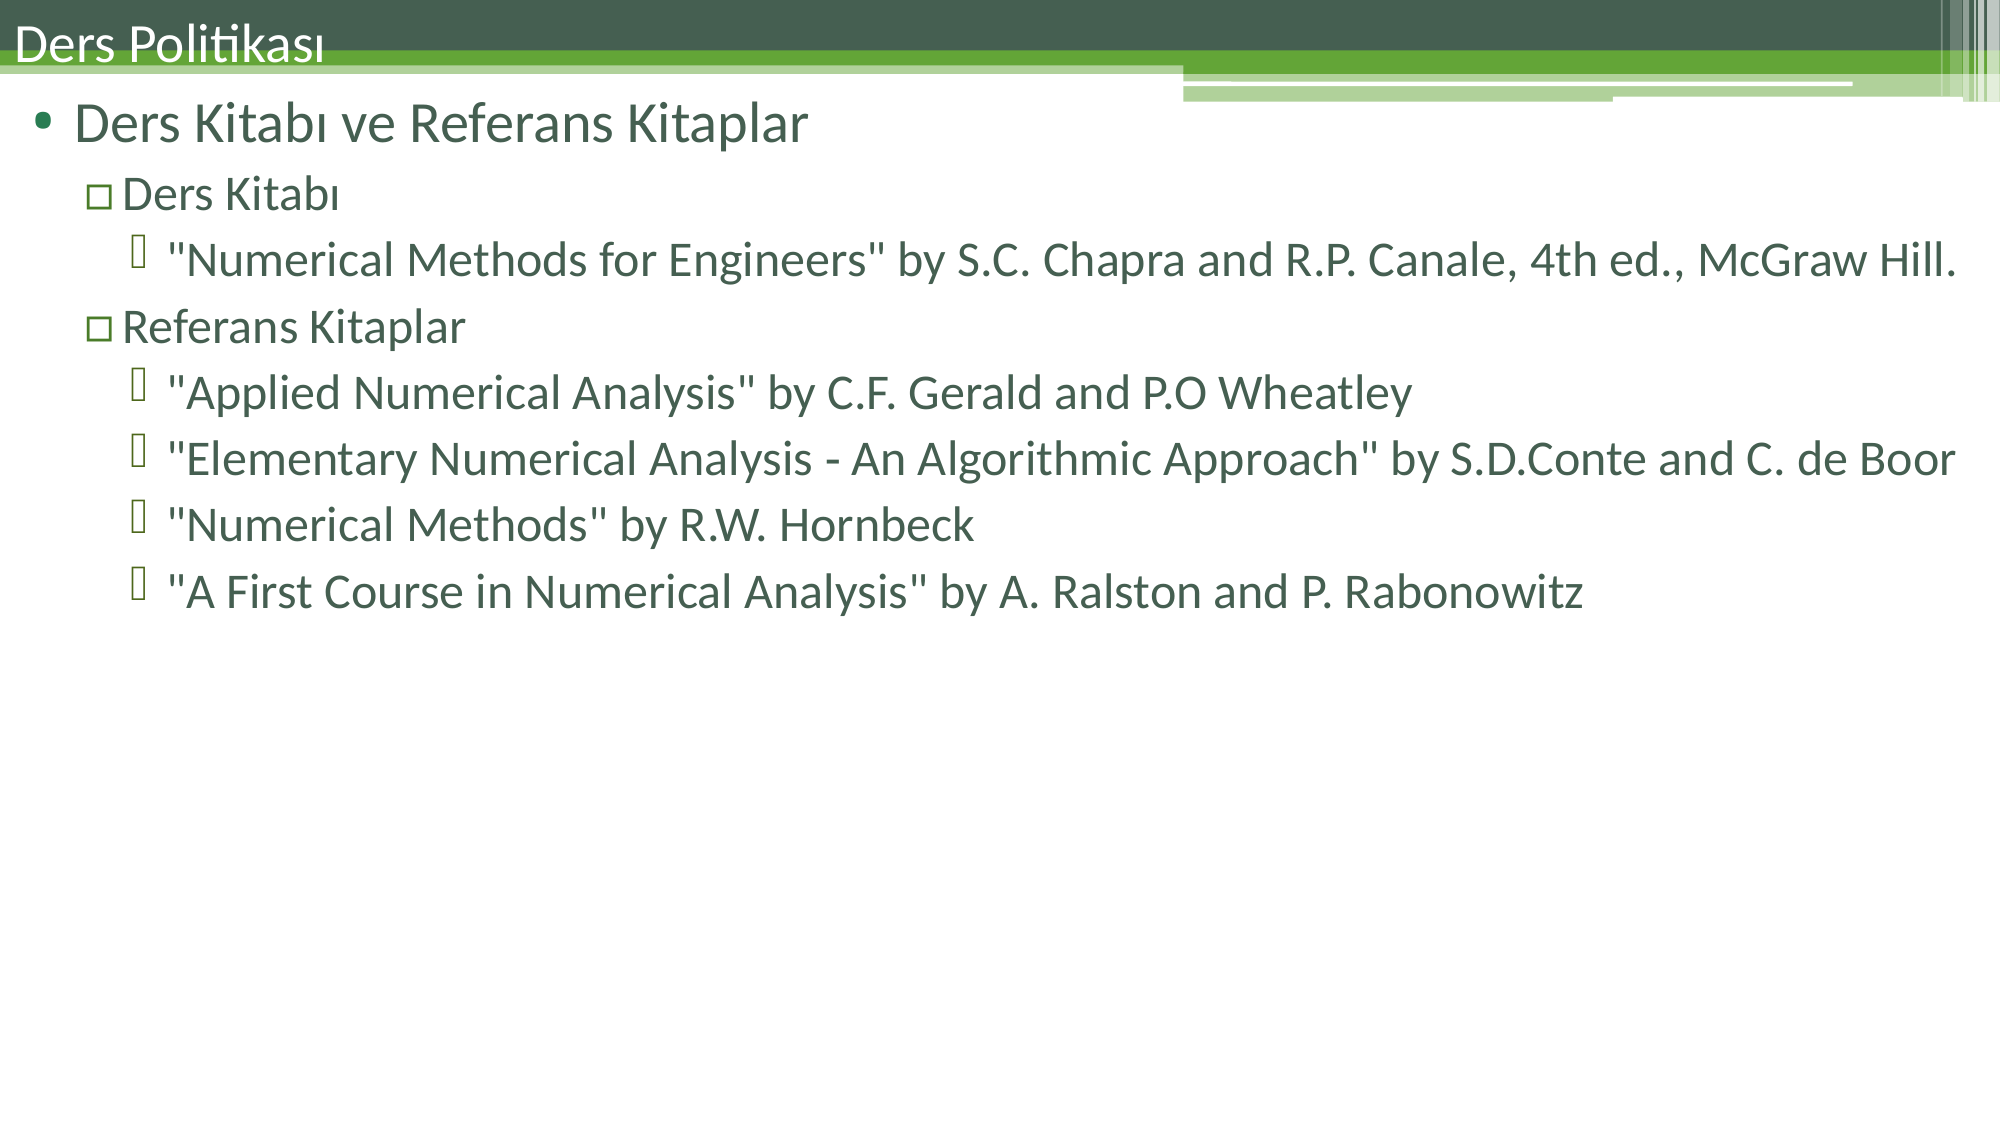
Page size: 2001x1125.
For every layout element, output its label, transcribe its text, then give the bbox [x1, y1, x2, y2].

title Ders Politikası [0, 0, 2000, 77]
list Ders Kitabı ve Referans Kitaplar Ders Kitabı "Numerical Methods for Engineers" by S.C. Chapra and R.P. Canale, 4th ed., McGraw Hill. Referans Kitaplar "Applied Numerical Analysis" by C.F. Gerald and P.O Wheatley "Elementary Numerical Analysis ‑ An Algorithmic Approach" by S.D.Conte and C. de Boor "Numerical Methods" by R.W. Hornbeck "A First Course in Numerical Analysis" by A. Ralston and P. Rabonowitz [0, 77, 2000, 1079]
